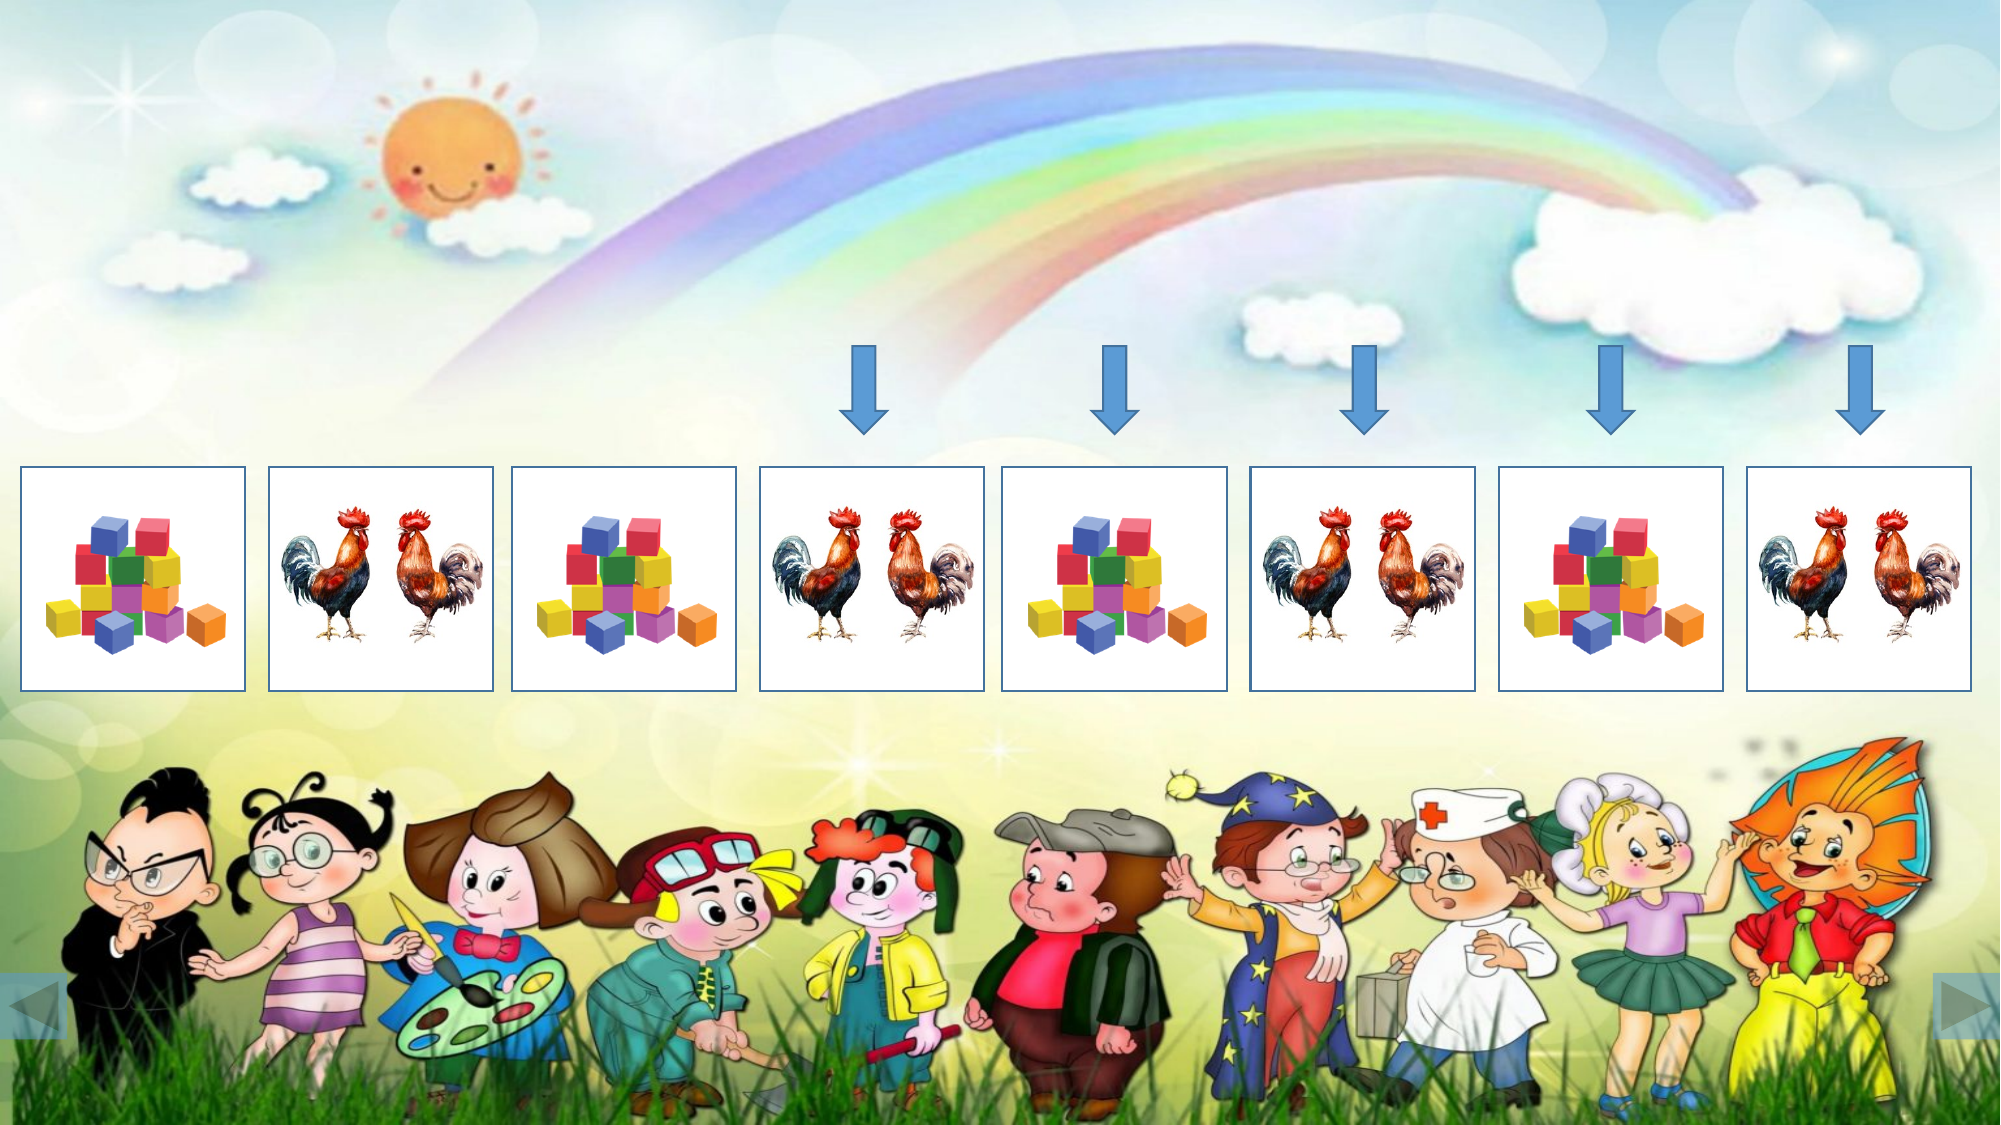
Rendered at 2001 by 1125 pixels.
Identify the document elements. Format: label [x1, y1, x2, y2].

text_box [760, 467, 985, 692]
text_box [268, 467, 494, 692]
text_box [1002, 467, 1227, 692]
text_box [511, 467, 737, 692]
text_box [20, 467, 246, 692]
picture [0, 0, 2000, 1125]
text_box [1498, 467, 1723, 692]
text_box [1250, 467, 1475, 692]
text_box [1746, 467, 1971, 692]
